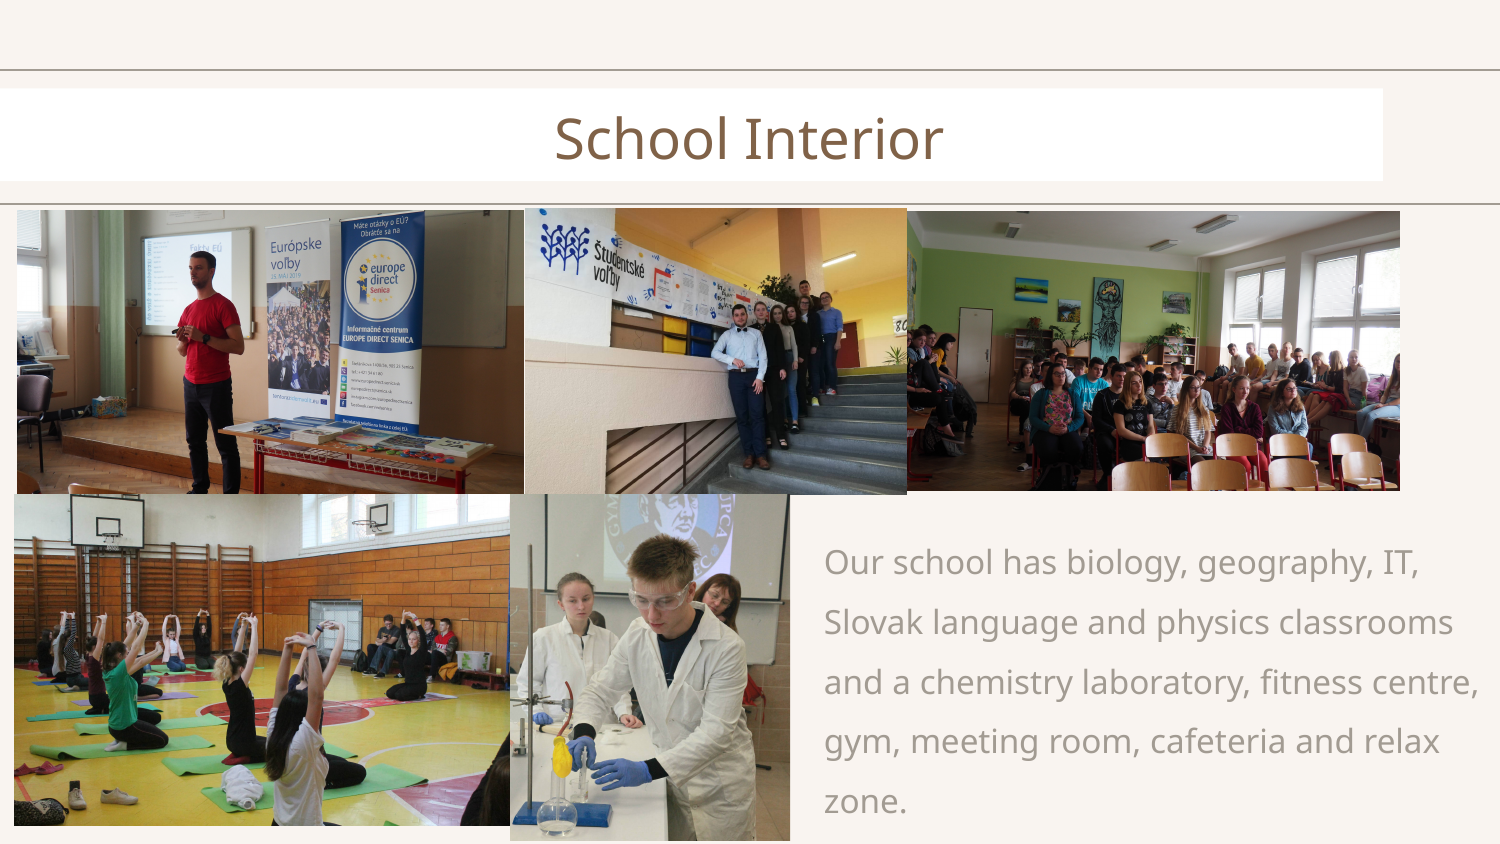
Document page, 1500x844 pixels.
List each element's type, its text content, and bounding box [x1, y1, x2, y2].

list Our school has biology, geography, IT, Slovak language and physics classrooms and a chemistry laboratory, fitness centre, gym, meeting room, cafeteria and relax zone. [794, 506, 1500, 844]
title School Interior [116, 88, 1383, 182]
picture [14, 208, 1401, 841]
